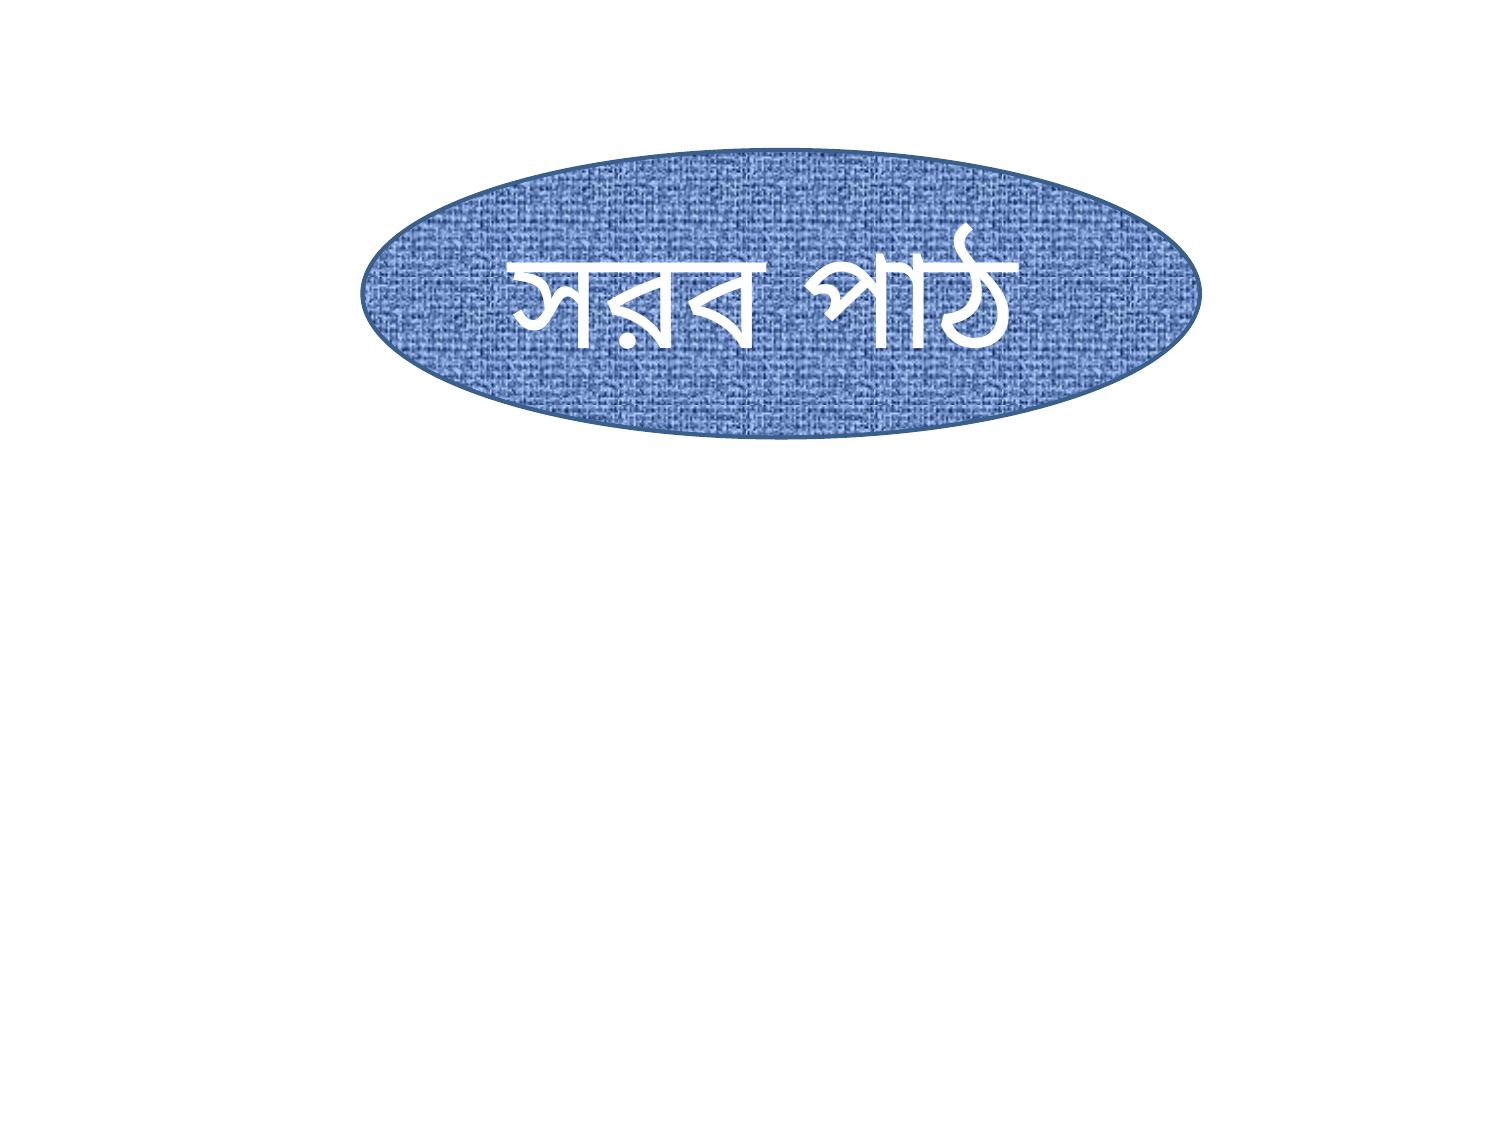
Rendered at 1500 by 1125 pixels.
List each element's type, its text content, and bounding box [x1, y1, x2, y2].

text_box সরব পাঠ [360, 147, 1203, 440]
